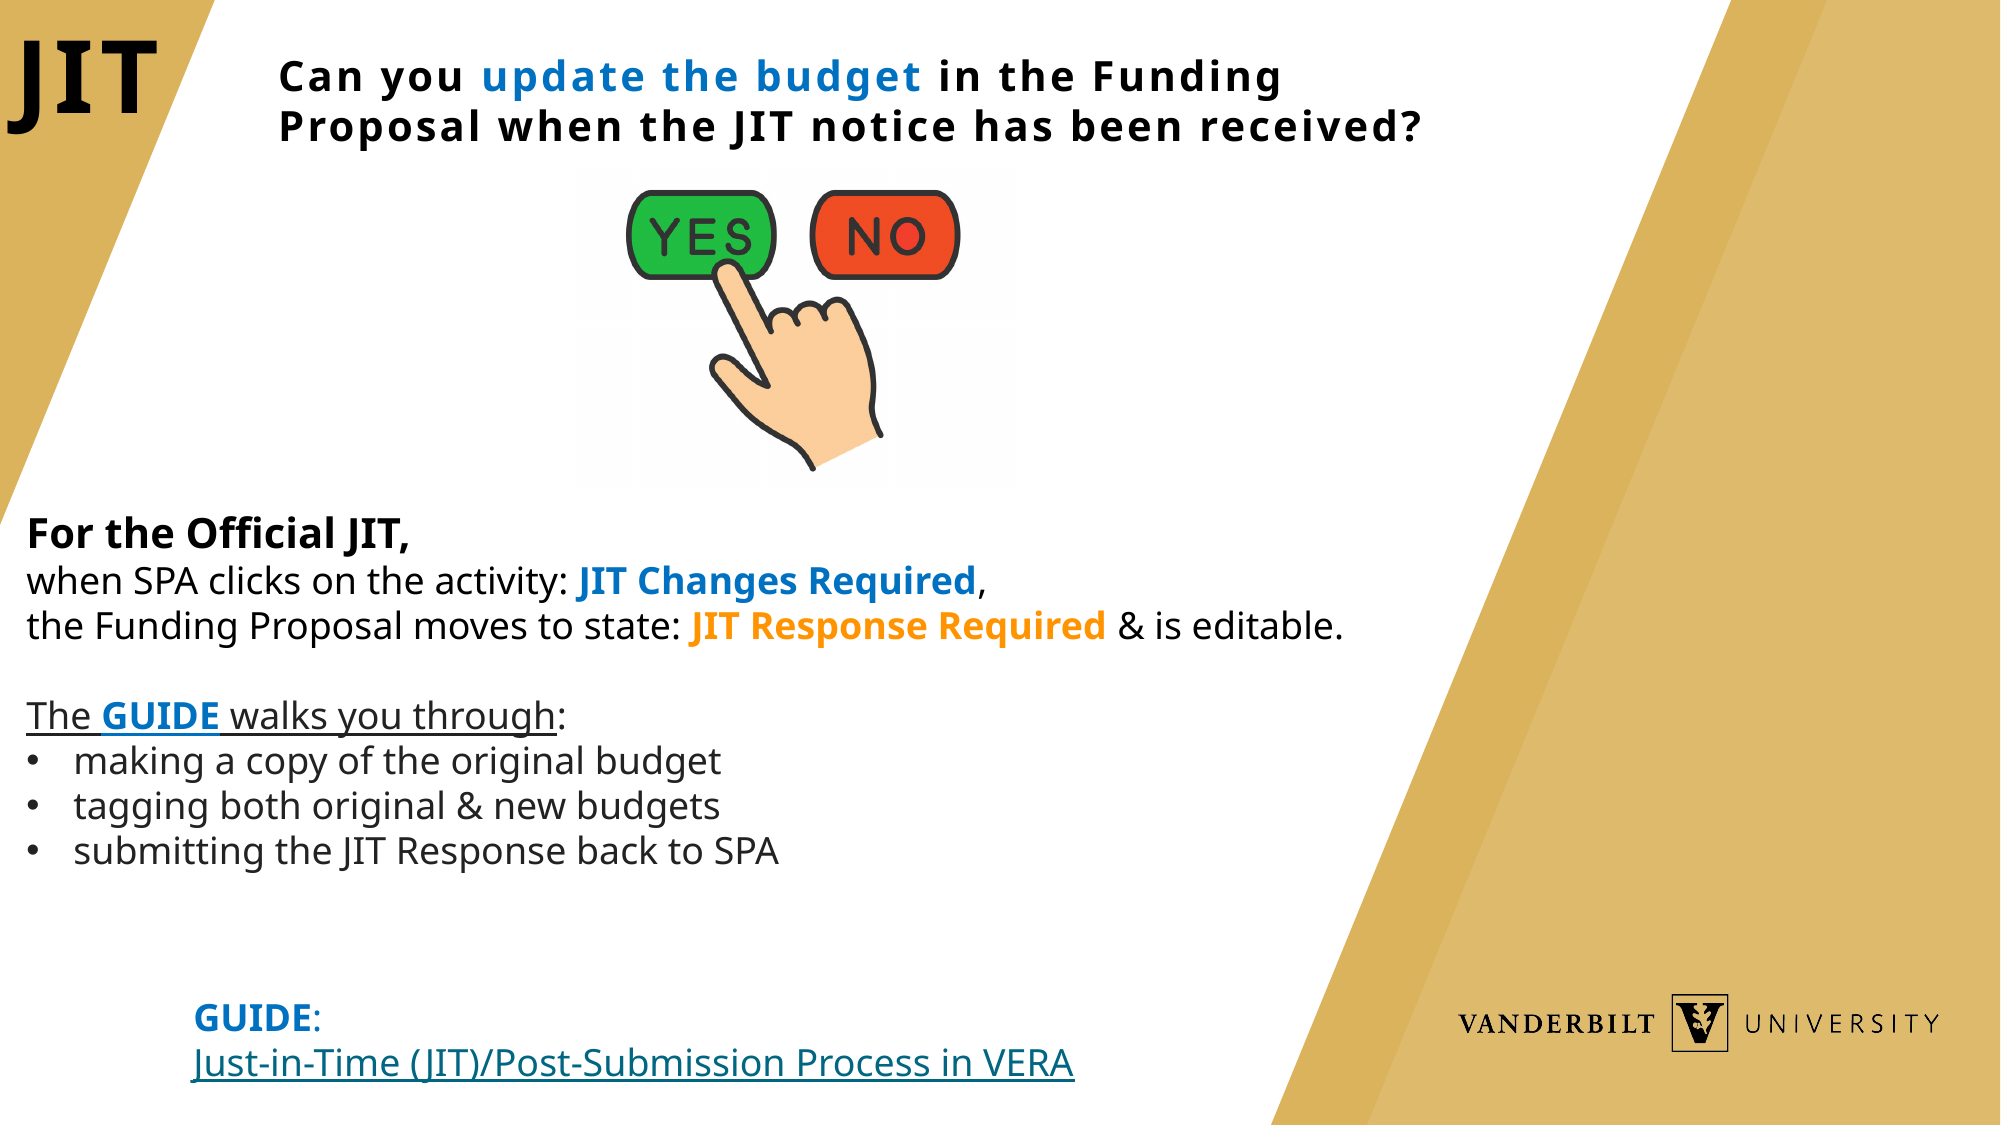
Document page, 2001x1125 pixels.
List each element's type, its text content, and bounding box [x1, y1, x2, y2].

text_box For the Official JIT, when SPA clicks on the activity: JIT Changes Required, the Funding Proposal moves to state: JIT Response Required & is editable. The GUIDE walks you through: making a copy of the original budget tagging both original & new budgets submitting the JIT Response back to SPA [11, 499, 1387, 880]
text_box Can you update the budget in the Funding Proposal when the JIT notice has been received? [263, 42, 1494, 158]
text_box GUIDE: Just-in-Time (JIT)/Post-Submission Process in VERA [178, 986, 1494, 1098]
picture [1494, 994, 1939, 1052]
title JIT [0, 18, 1387, 143]
picture [570, 164, 1016, 495]
